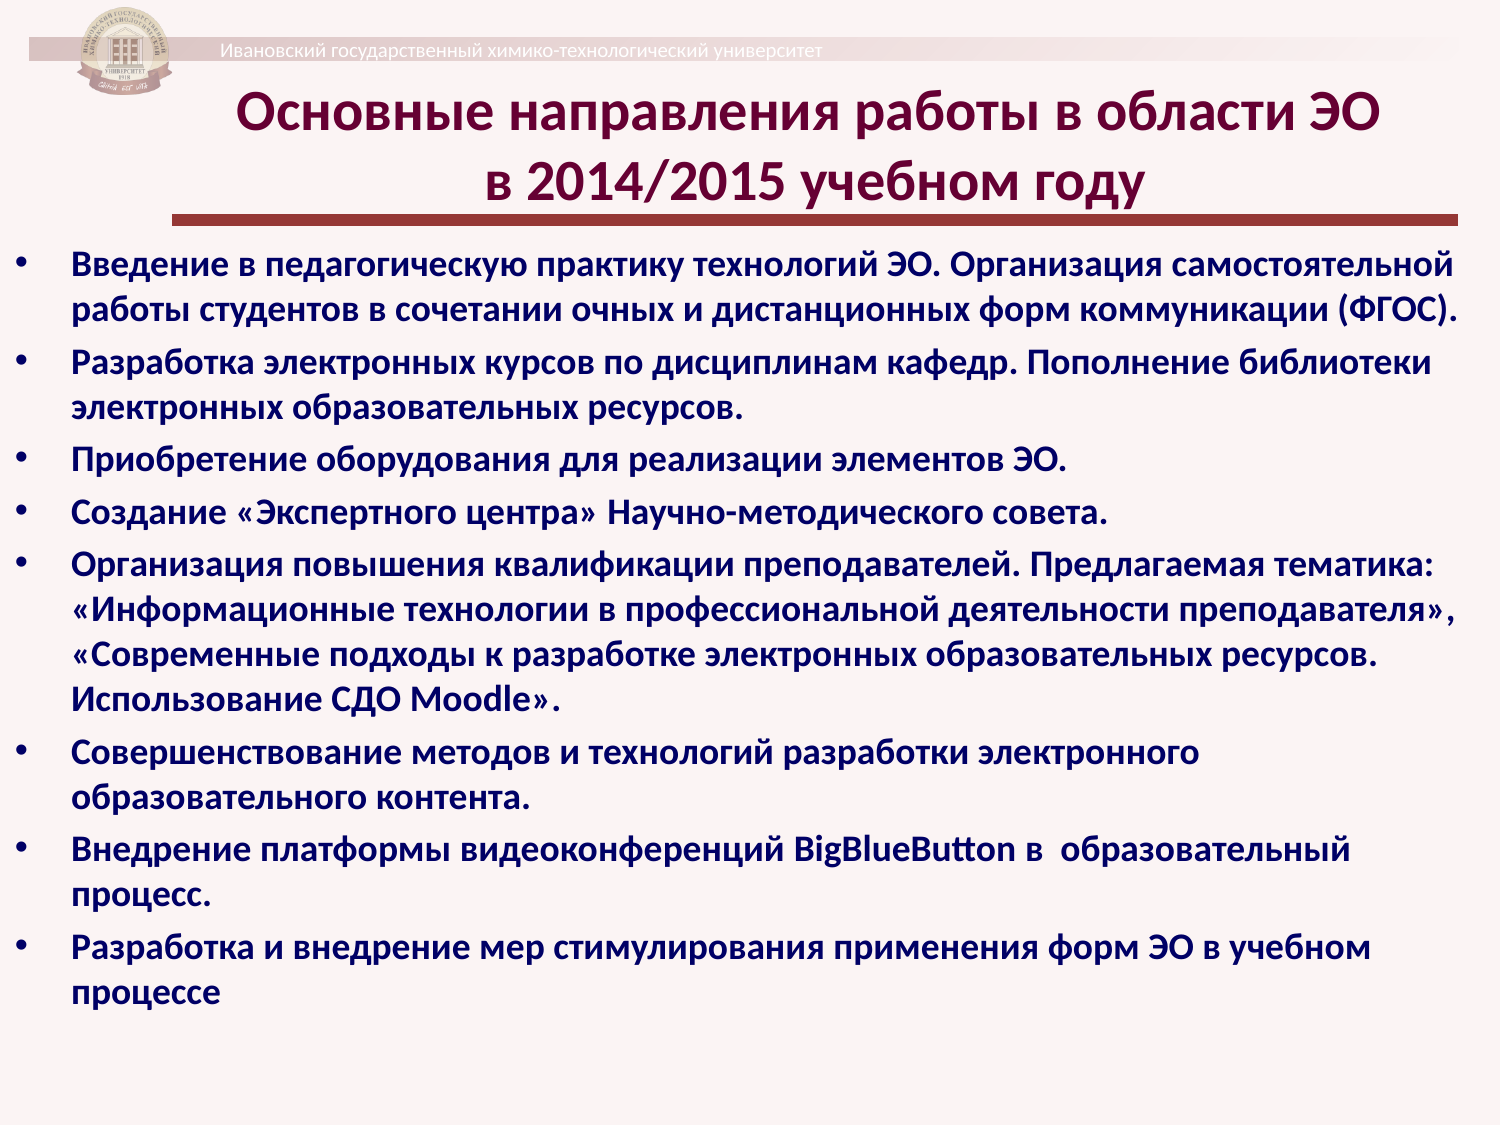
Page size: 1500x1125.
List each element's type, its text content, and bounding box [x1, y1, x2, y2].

title Основные направления работы в области ЭО в 2014/2015 учебном году [172, 90, 1459, 220]
list Введение в педагогическую практику технологий ЭО. Организация самостоятельной работы студентов в сочетании очных и дистанционных форм коммуникации (ФГОС). Разработка электронных курсов по дисциплинам кафедр. Пополнение библиотеки электронных образовательных ресурсов. Приобретение оборудования для реализации элементов ЭО. Создание «Экспертного центра» Научно-методического совета. Организация повышения квалификации преподавателей. Предлагаемая тематика: «Информационные технологии в профессиональной деятельности преподавателя», «Современные подходы к разработке электронных образовательных ресурсов. Использование СДО Moodle». Совершенствование методов и технологий разработки электронного образовательного контента. Внедрение платформы видеоконференций BigBlueButton в образовательный процесс. Разработка и внедрение мер стимулирования применения форм ЭО в учебном процессе [0, 231, 1500, 1125]
